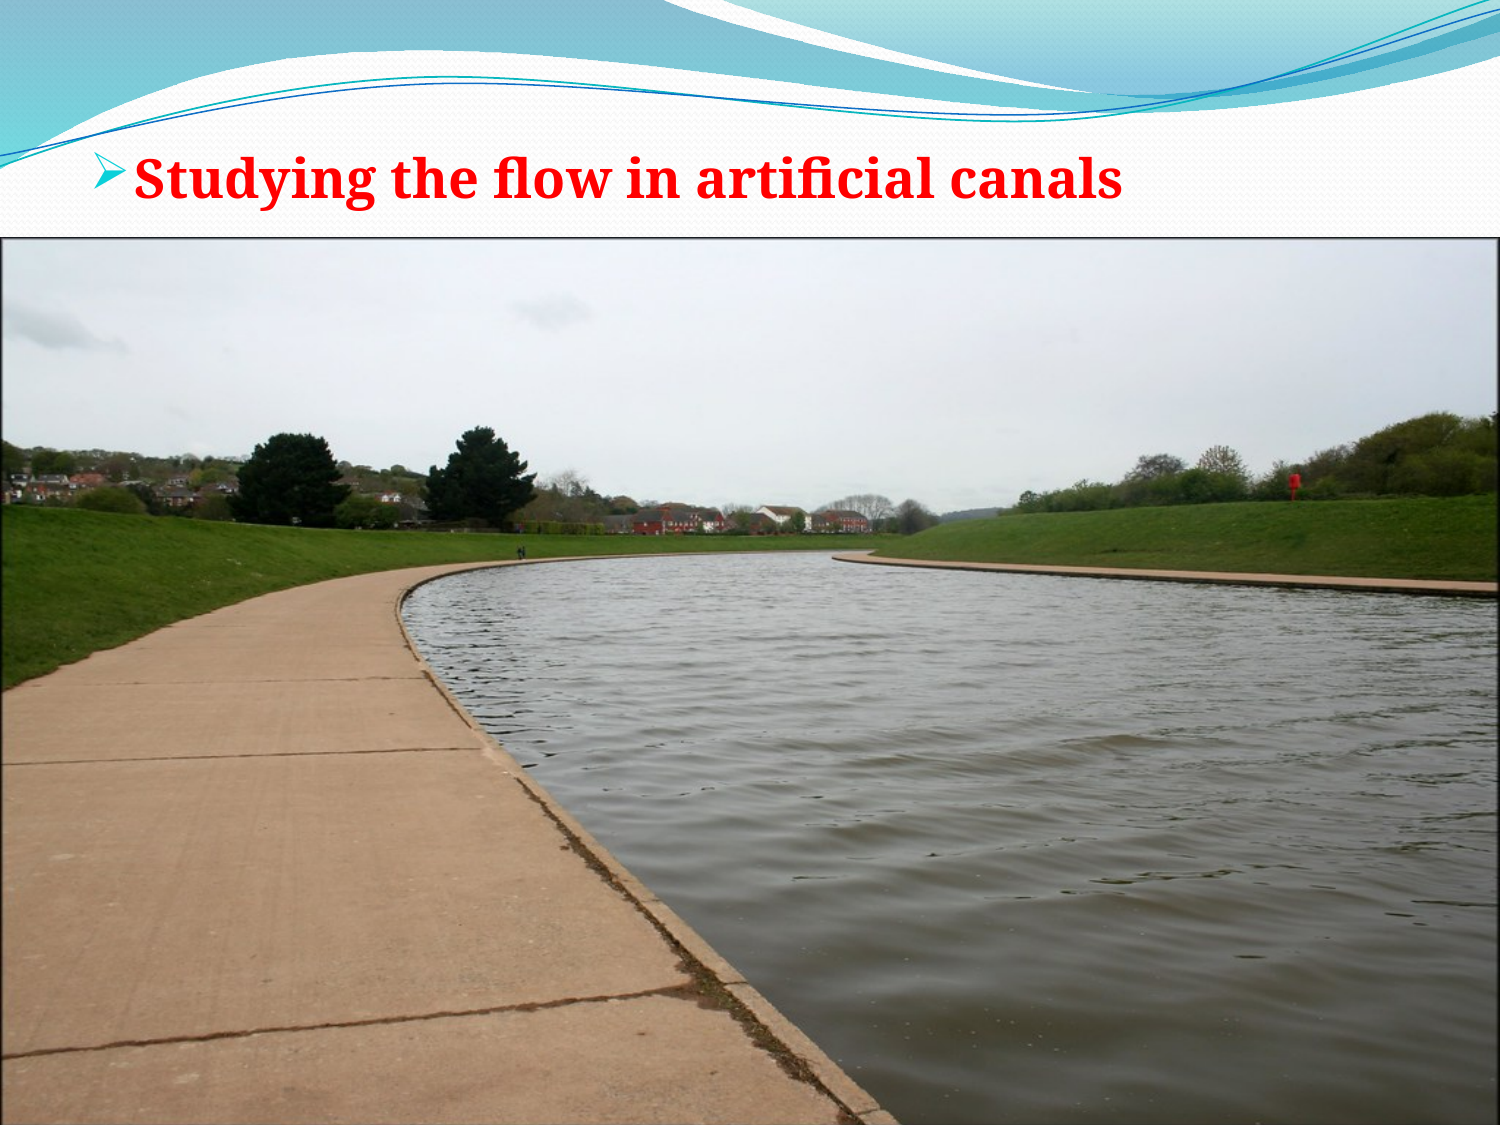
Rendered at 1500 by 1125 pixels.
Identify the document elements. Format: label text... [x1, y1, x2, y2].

list Studying the flow in artificial canals [75, 137, 1425, 237]
picture [0, 237, 1500, 1125]
